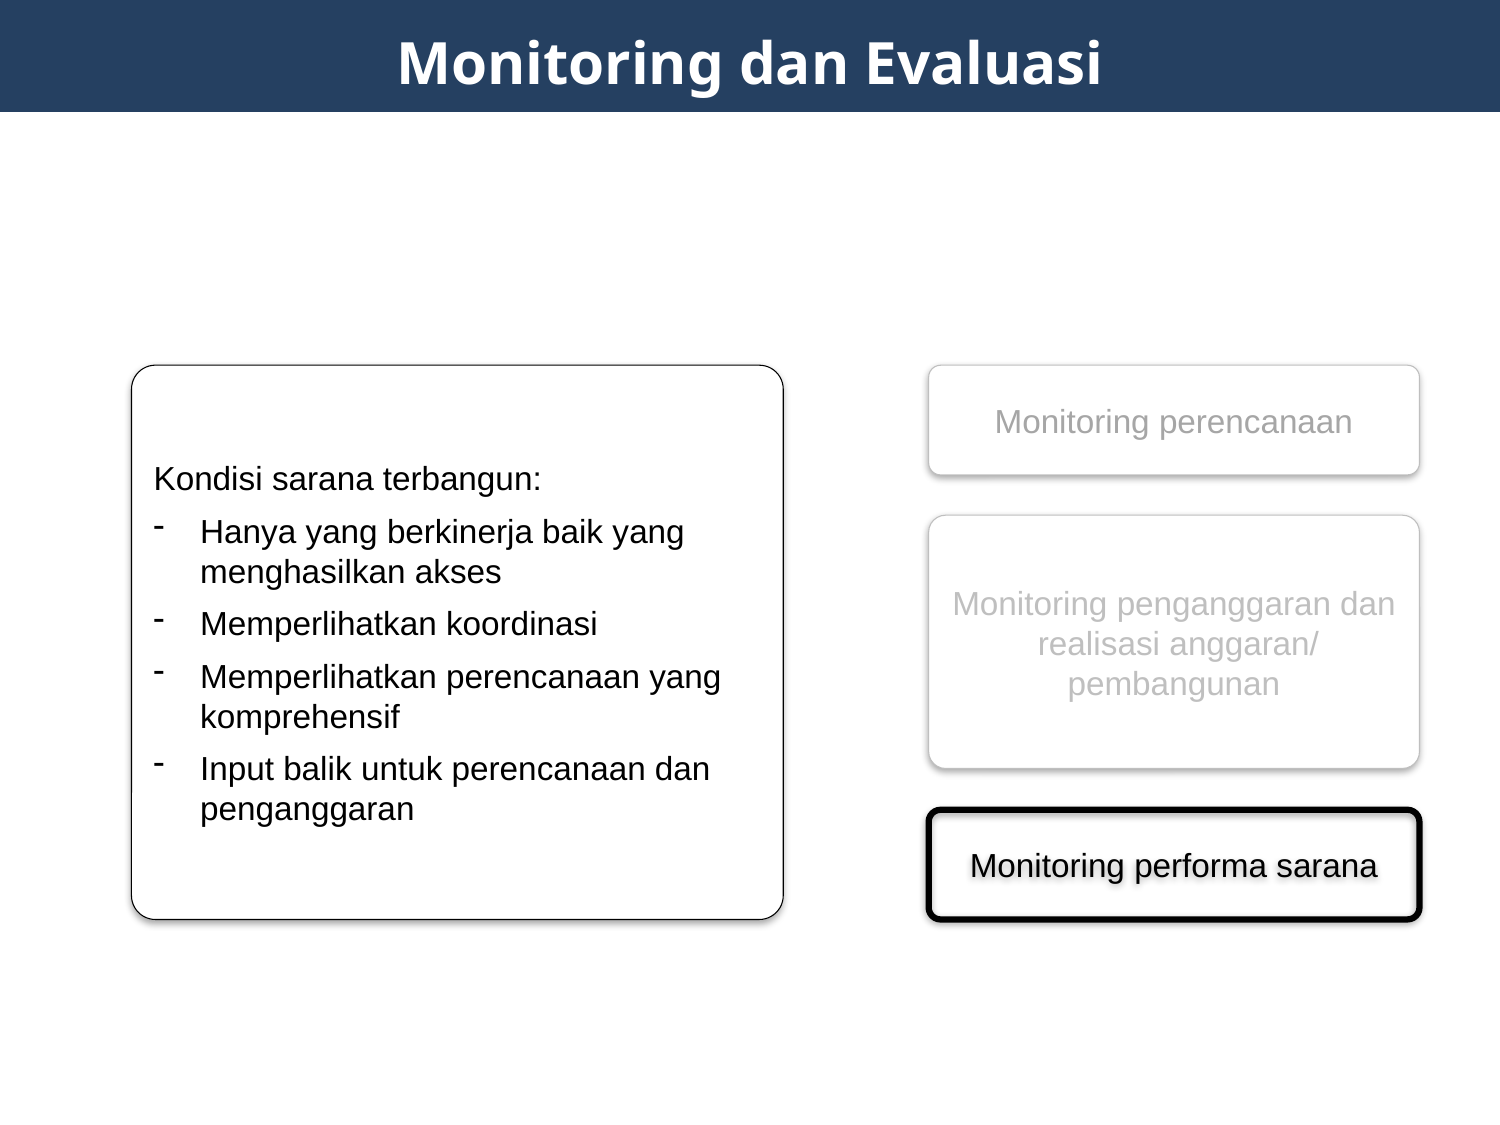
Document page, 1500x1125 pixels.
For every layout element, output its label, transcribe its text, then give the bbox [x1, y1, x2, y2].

text_box Monitoring perencanaan [927, 364, 1421, 476]
text_box Kondisi sarana terbangun: Hanya yang berkinerja baik yang menghasilkan akses Memperlihatkan koordinasi Memperlihatkan perencanaan yang komprehensif Input balik untuk perencanaan dan penganggaran [130, 364, 785, 921]
text_box Monitoring performa sarana [927, 808, 1421, 921]
text_box Monitoring penganggaran dan realisasi anggaran/ pembangunan [927, 514, 1421, 770]
text_box Monitoring dan Evaluasi [109, 10, 1391, 113]
text_box [0, 0, 1500, 112]
